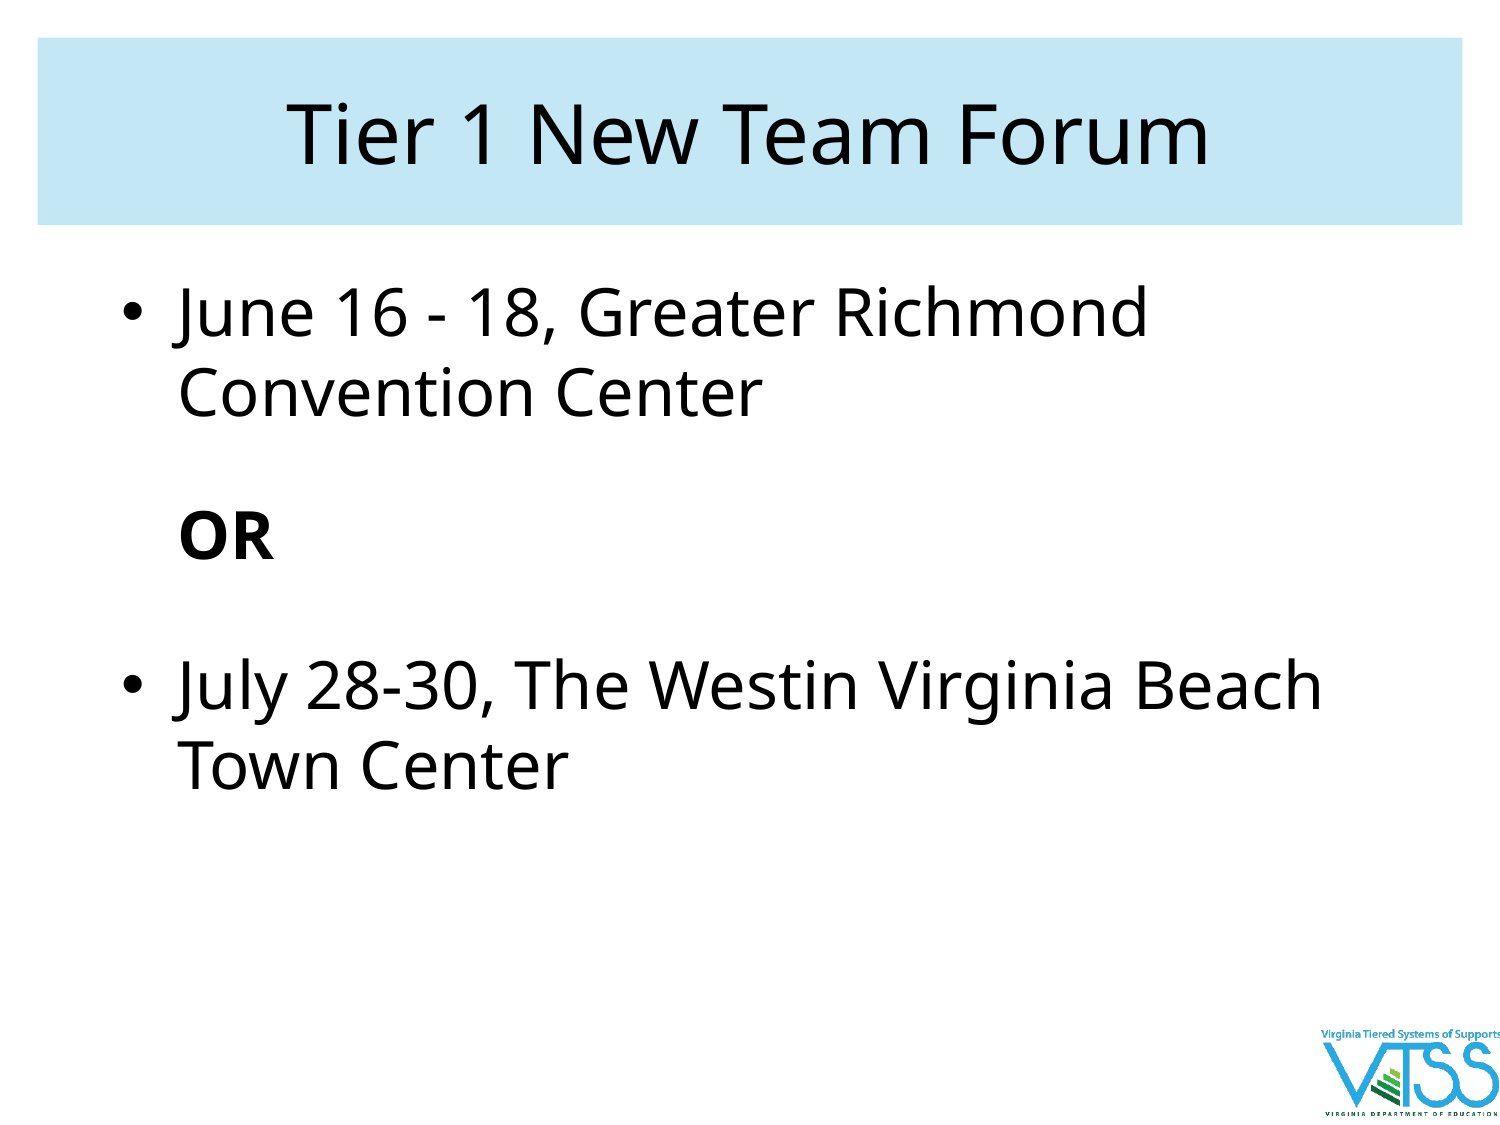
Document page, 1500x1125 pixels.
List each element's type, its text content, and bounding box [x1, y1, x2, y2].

list June 16 - 18, Greater Richmond Convention Center OR July 28-30, The Westin Virginia Beach Town Center [87, 262, 1400, 675]
title Tier 1 New Team Forum [37, 37, 1463, 225]
picture [1321, 1029, 1500, 1116]
